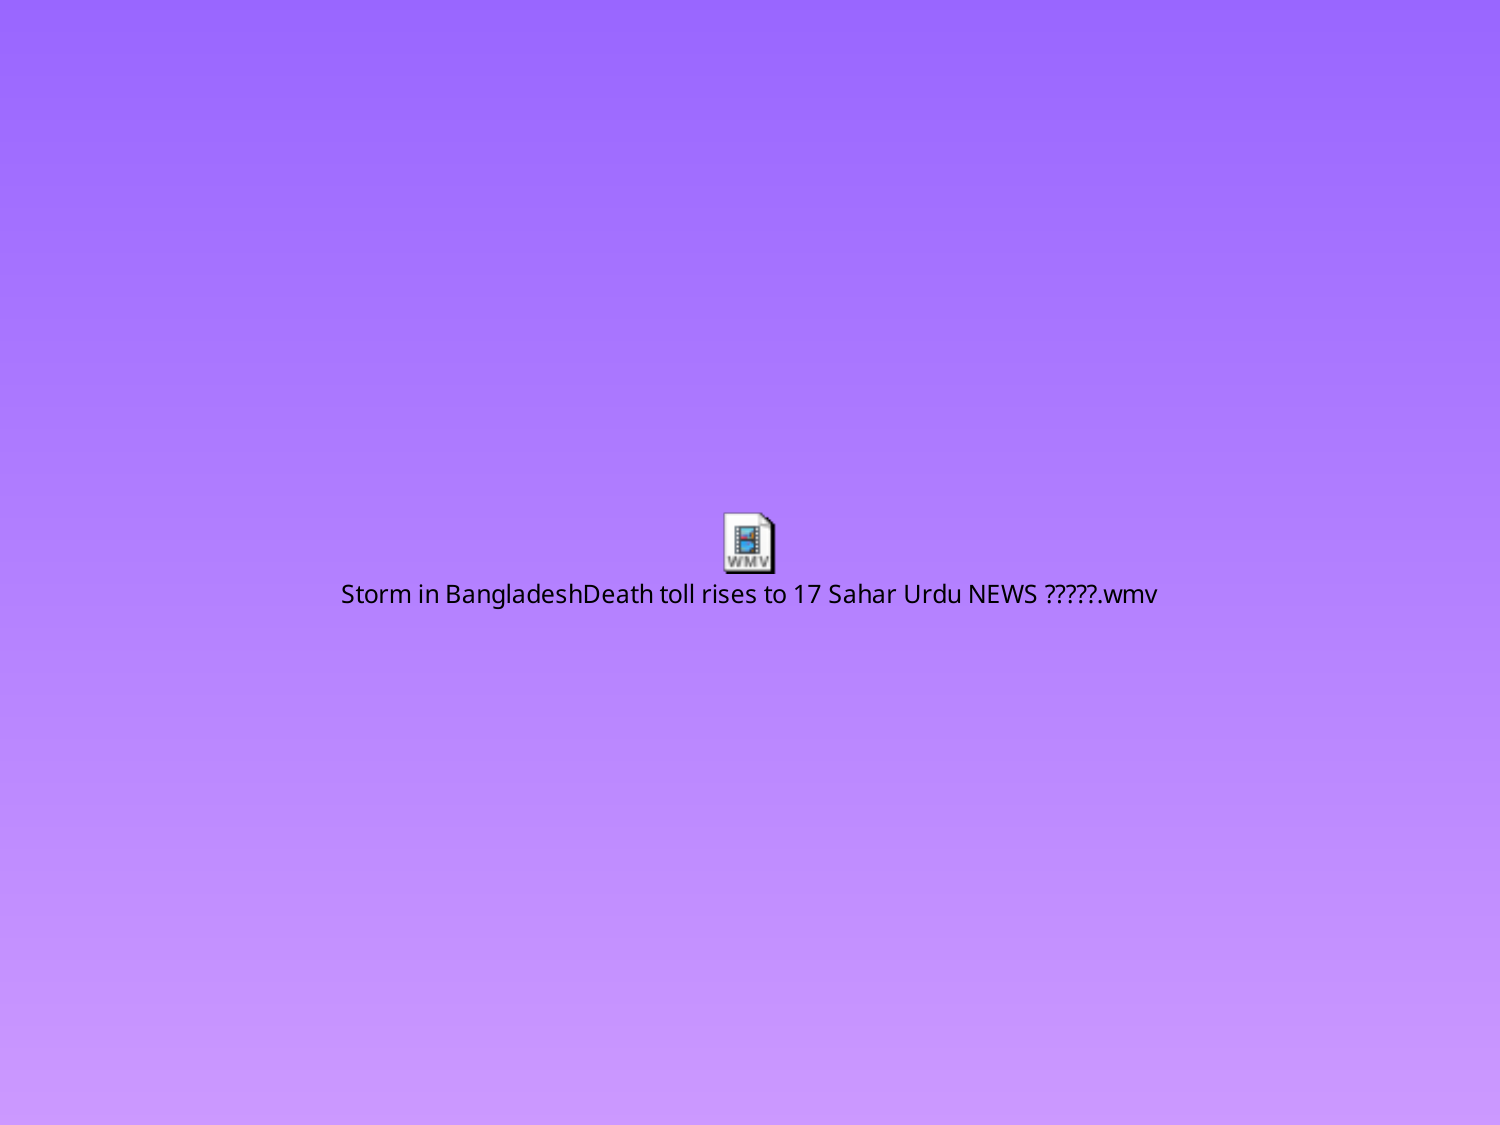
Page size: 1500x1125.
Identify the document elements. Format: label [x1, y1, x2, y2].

text_box [265, 505, 1235, 619]
